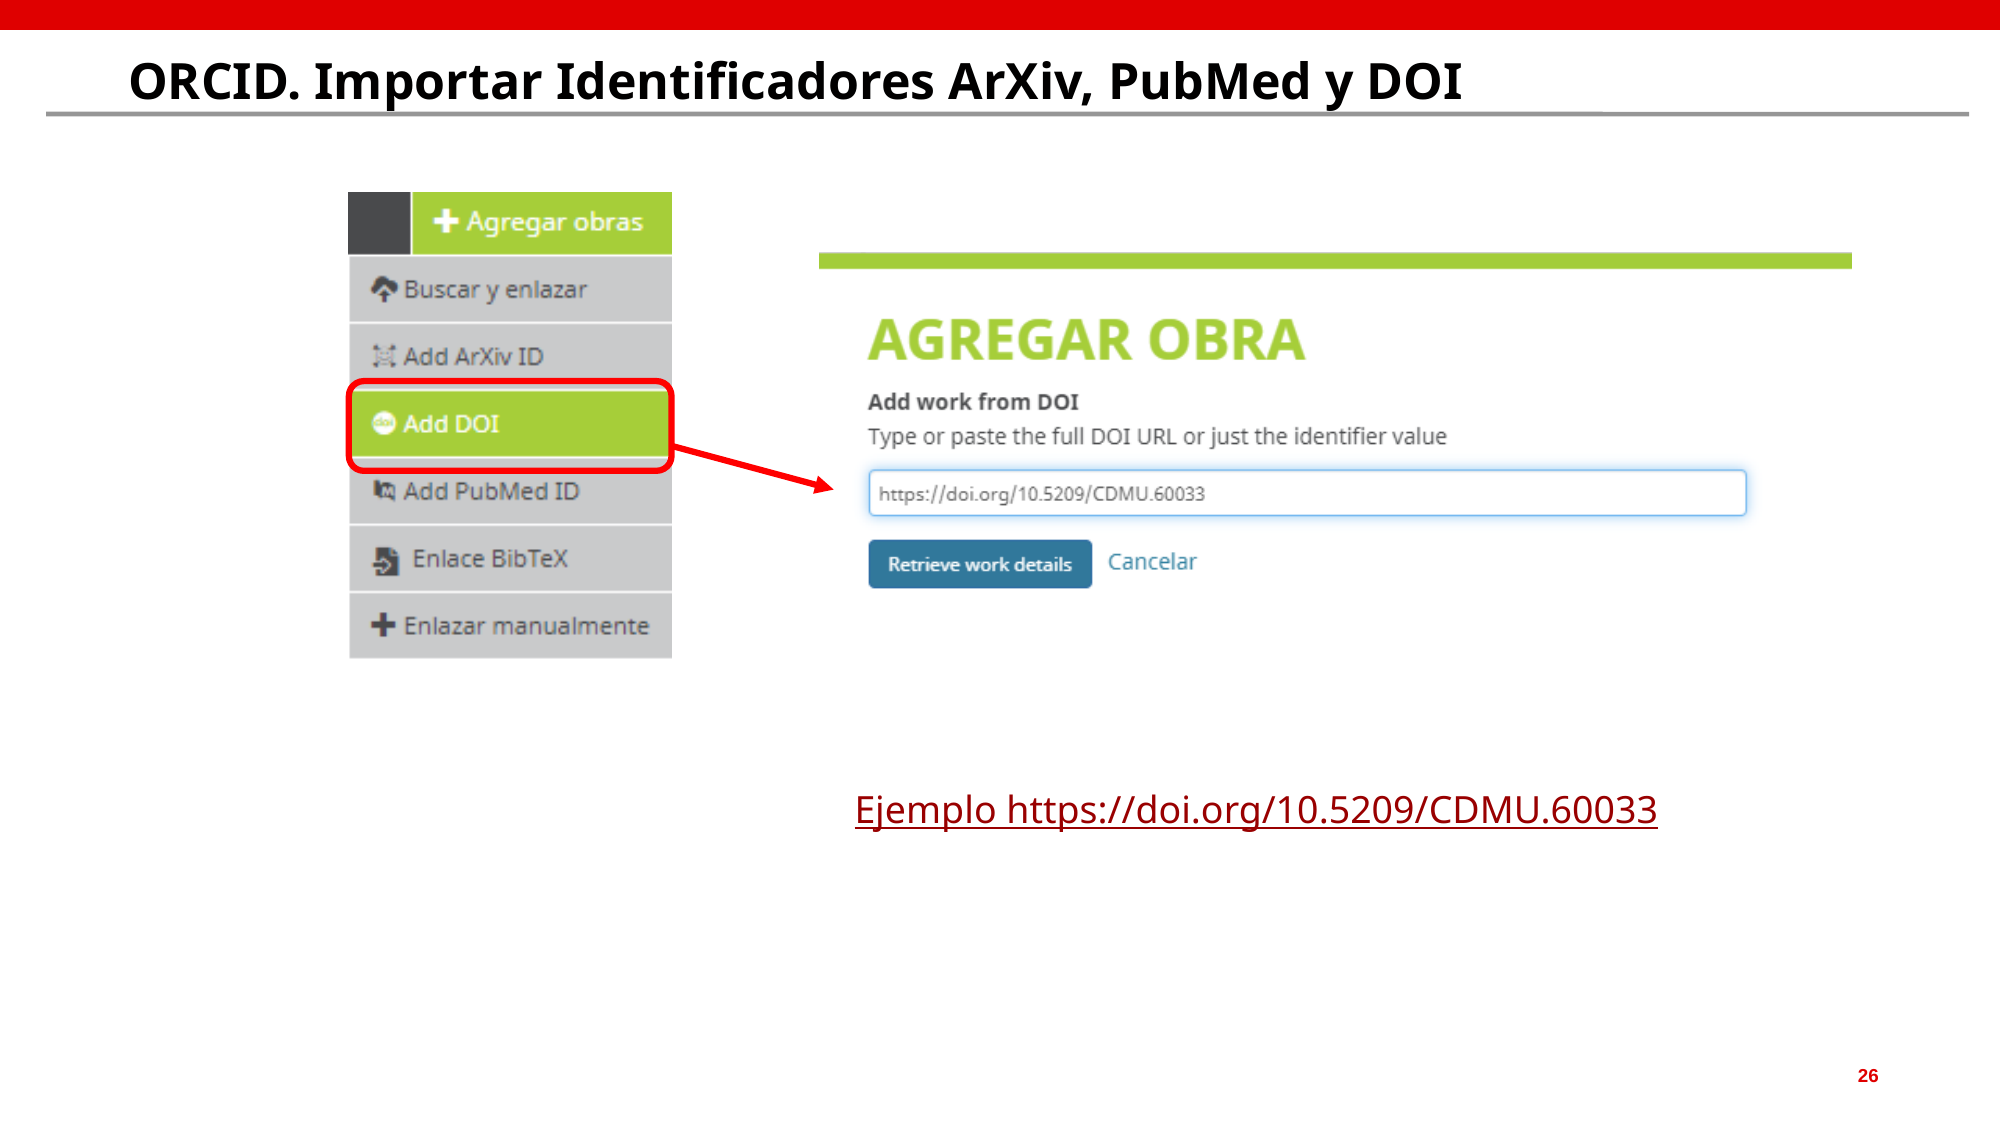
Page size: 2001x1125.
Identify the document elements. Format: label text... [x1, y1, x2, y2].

picture [818, 252, 1853, 670]
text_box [671, 445, 834, 490]
picture [348, 192, 672, 661]
title ORCID. Importar Identificadores ArXiv, PubMed y DOI [120, 42, 1936, 126]
text_box Ejemplo https://doi.org/10.5209/CDMU.60033 [839, 778, 1674, 845]
